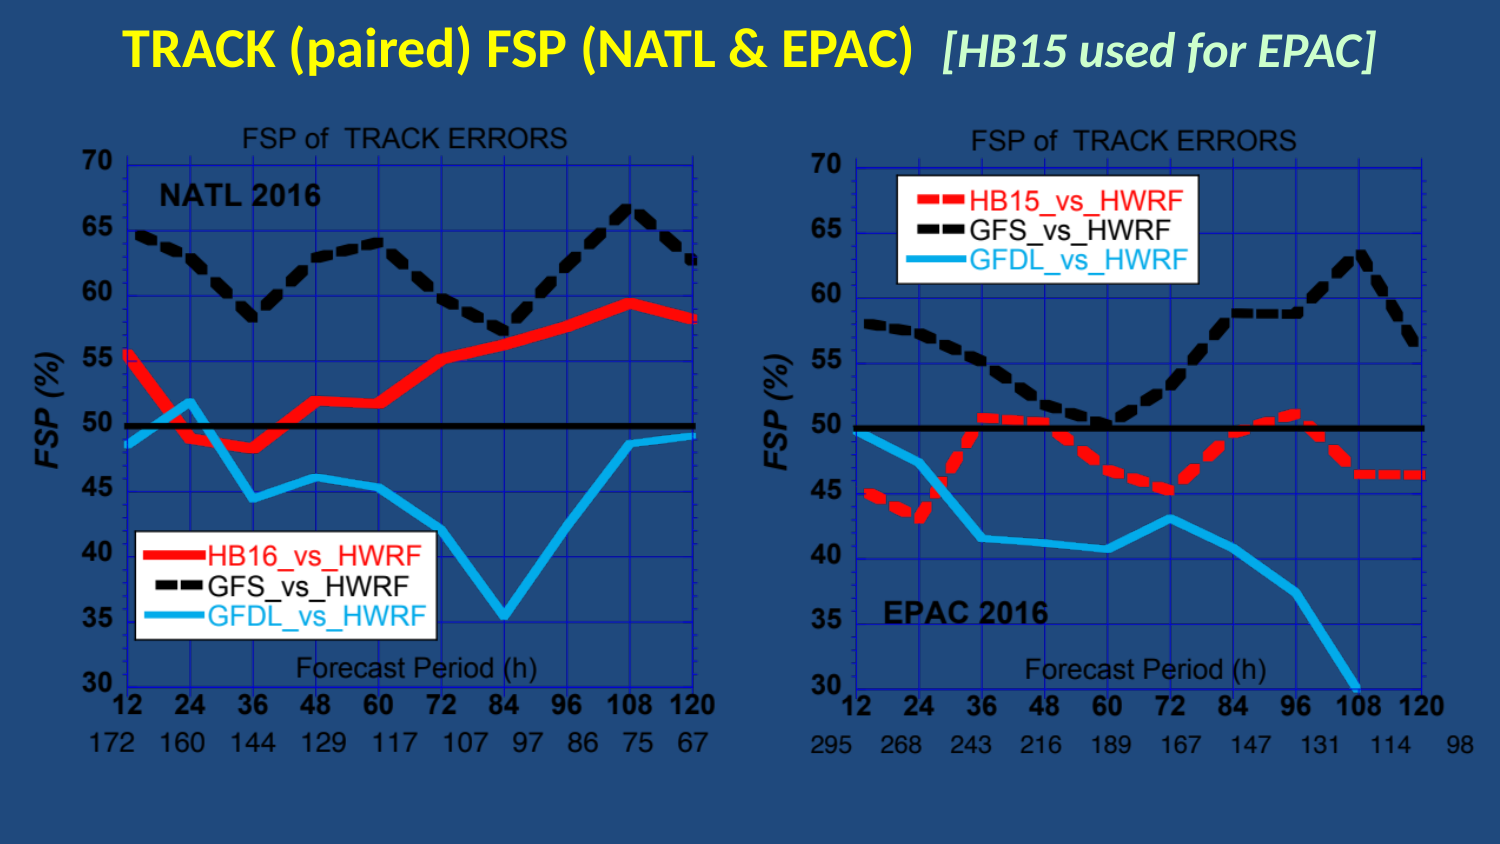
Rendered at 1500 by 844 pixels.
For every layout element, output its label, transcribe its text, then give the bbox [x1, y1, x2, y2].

title TRACK (paired) FSP (NATL & EPAC) [HB15 used for EPAC] [0, 0, 1500, 90]
picture [29, 120, 721, 757]
picture [758, 120, 1478, 757]
